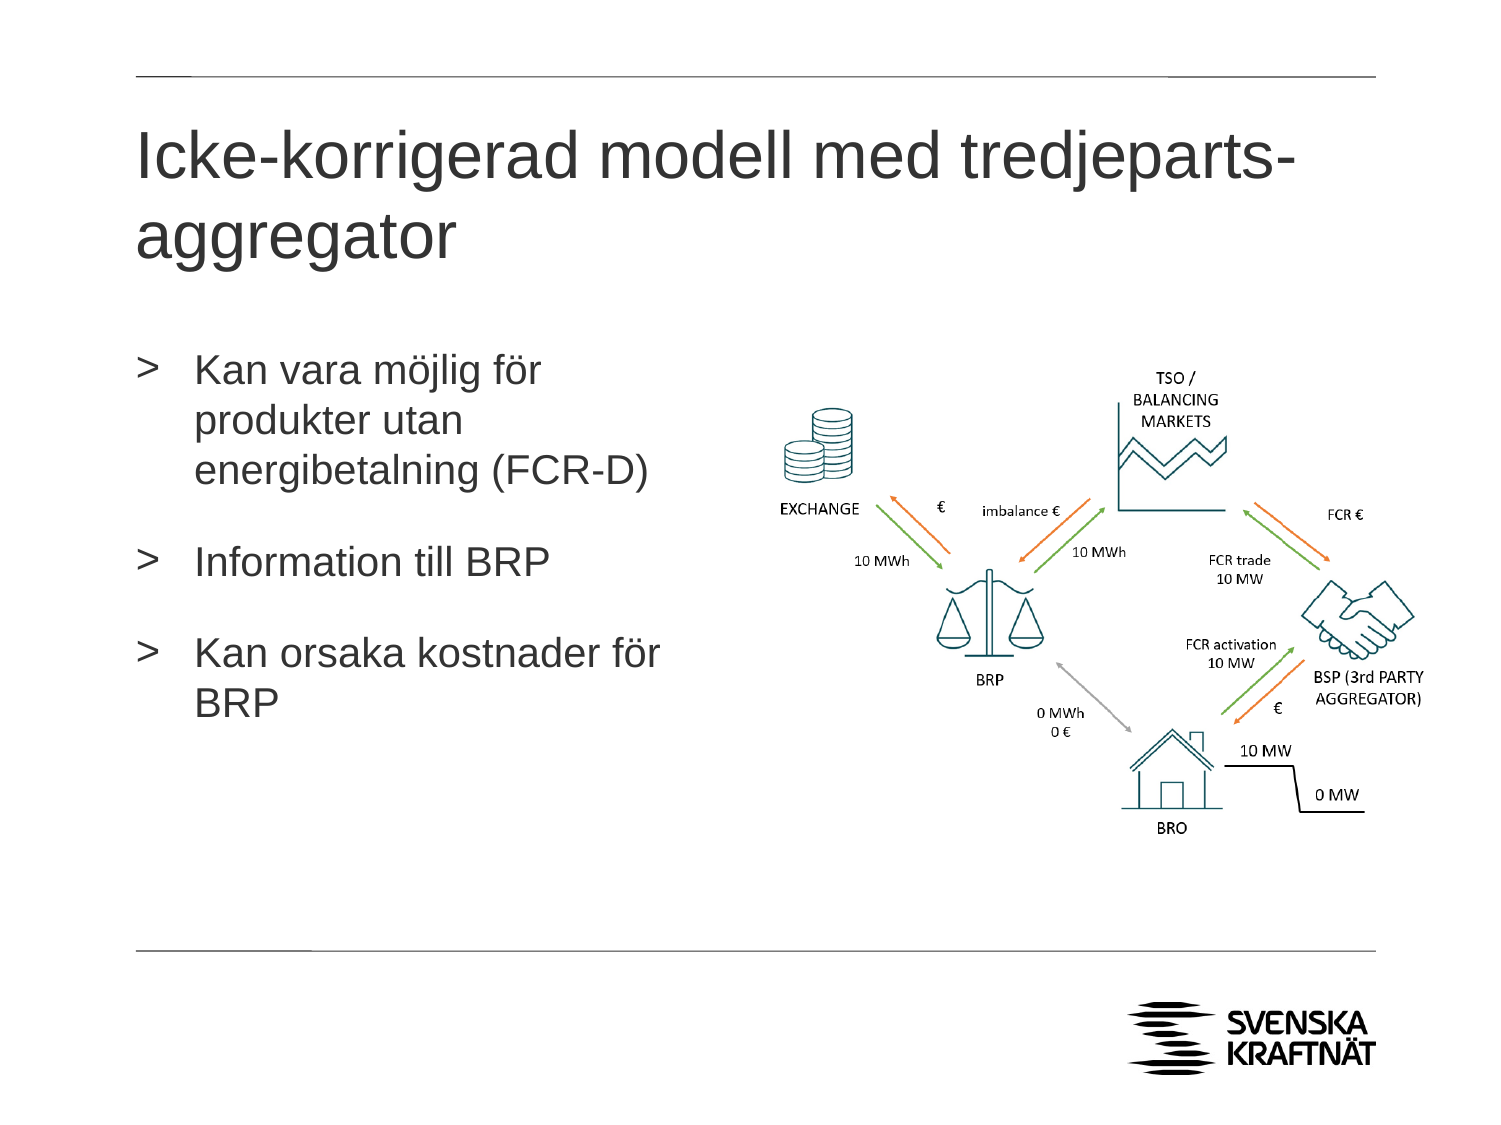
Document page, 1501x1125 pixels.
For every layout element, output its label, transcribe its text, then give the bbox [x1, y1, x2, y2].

picture [773, 349, 1454, 849]
list Kan vara möjlig för produkter utan energibetalning (FCR-D) Information till BRP Kan orsaka kostnader för BRP [135, 342, 715, 951]
picture [1127, 1002, 1376, 1075]
title Icke-korrigerad modell med tredjeparts-aggregator [135, 112, 1376, 290]
